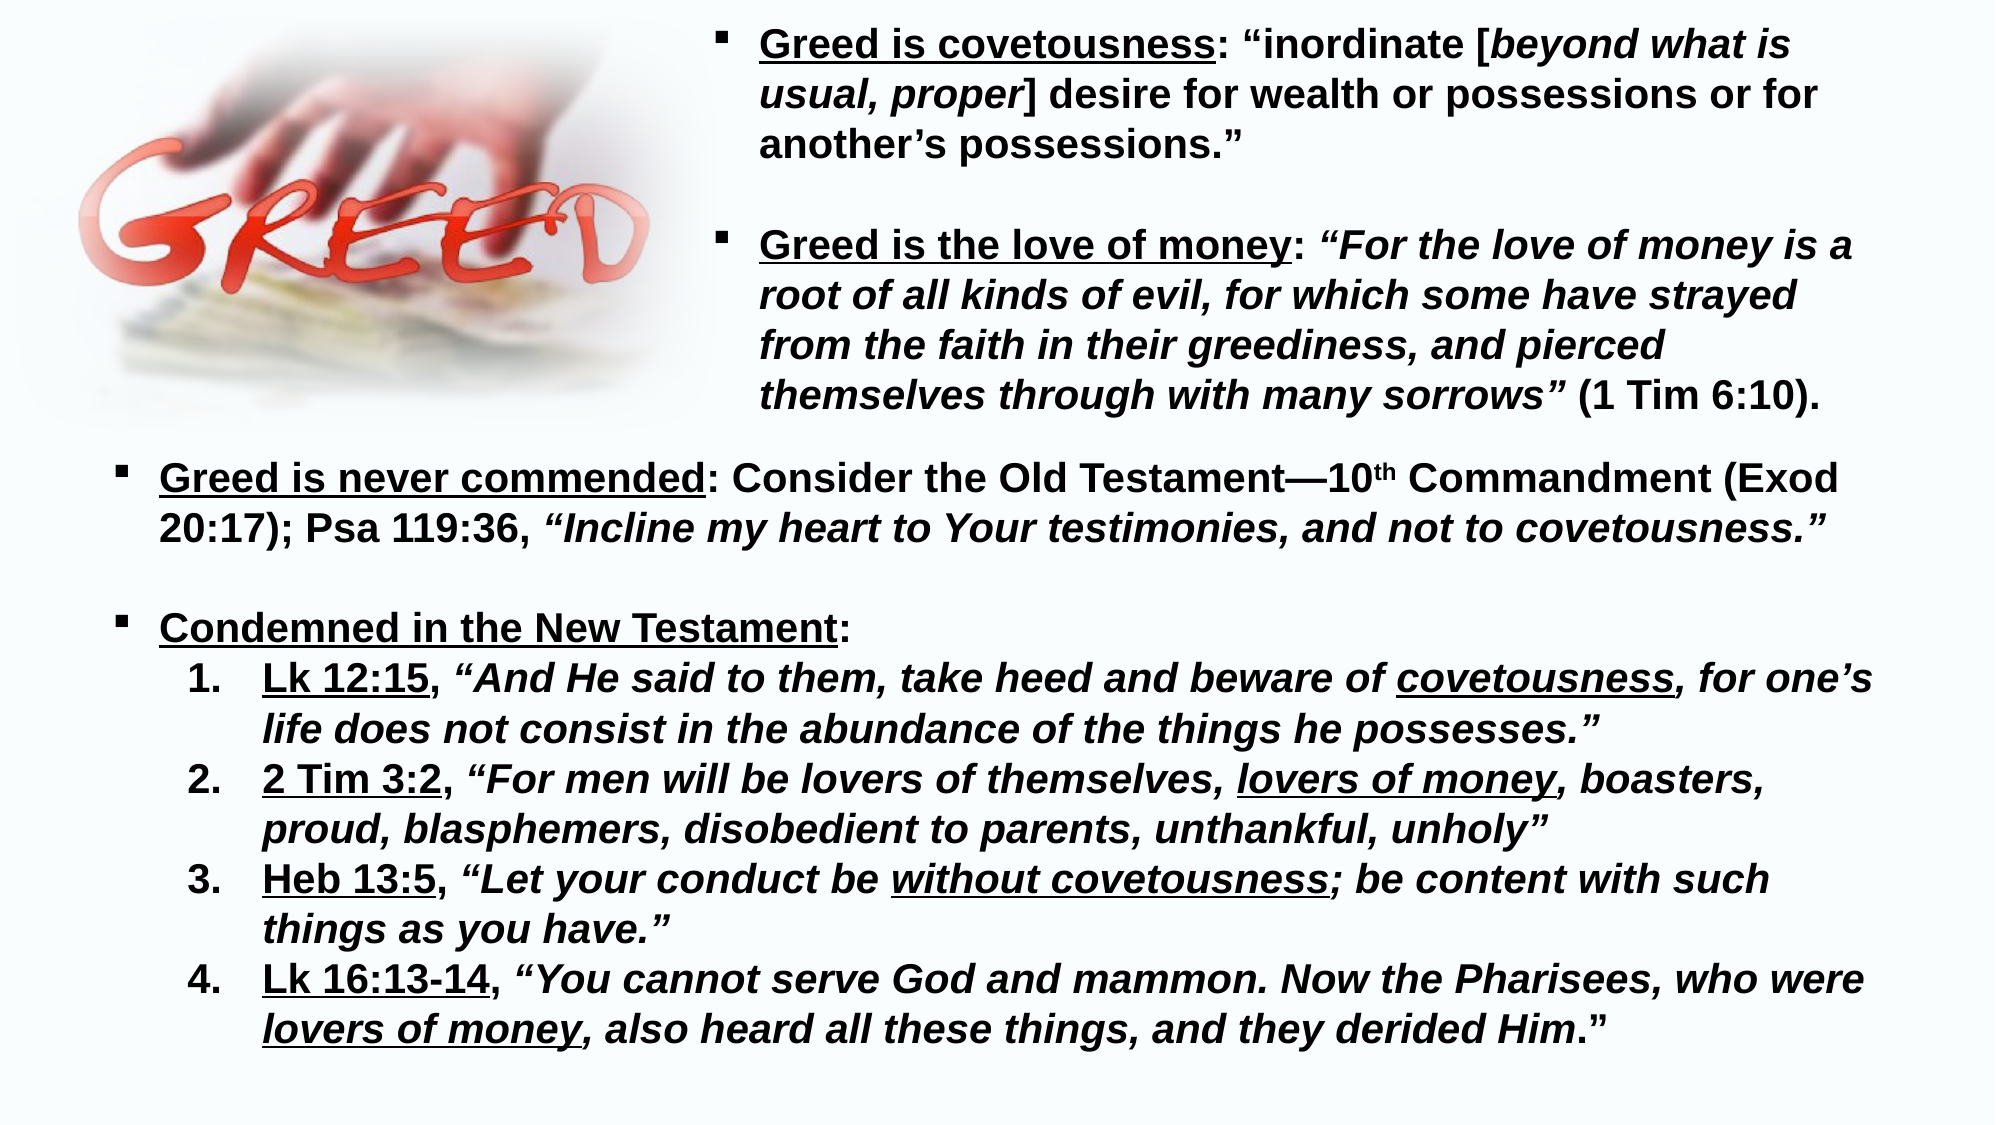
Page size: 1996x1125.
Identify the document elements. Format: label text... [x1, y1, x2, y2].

text_box Greed is never commended: Consider the Old Testament—10th Commandment (Exod 20:17); Psa 119:36, “Incline my heart to Your testimonies, and not to covetousness.” Condemned in the New Testament: Lk 12:15, “And He said to them, take heed and beware of covetousness, for one’s life does not consist in the abundance of the things he possesses.” 2 Tim 3:2, “For men will be lovers of themselves, lovers of money, boasters, proud, blasphemers, disobedient to parents, unthankful, unholy” Heb 13:5, “Let your conduct be without covetousness; be content with such things as you have.” Lk 16:13-14, “You cannot serve God and mammon. Now the Pharisees, who were lovers of money, also heard all these things, and they derided Him.” [97, 443, 1898, 1059]
picture [9, 9, 723, 438]
text_box Greed is covetousness: “inordinate [beyond what is usual, proper] desire for wealth or possessions or for another’s possessions.” Greed is the love of money: “For the love of money is a root of all kinds of evil, for which some have strayed from the faith in their greediness, and pierced themselves through with many sorrows” (1 Tim 6:10). [723, 9, 1898, 425]
